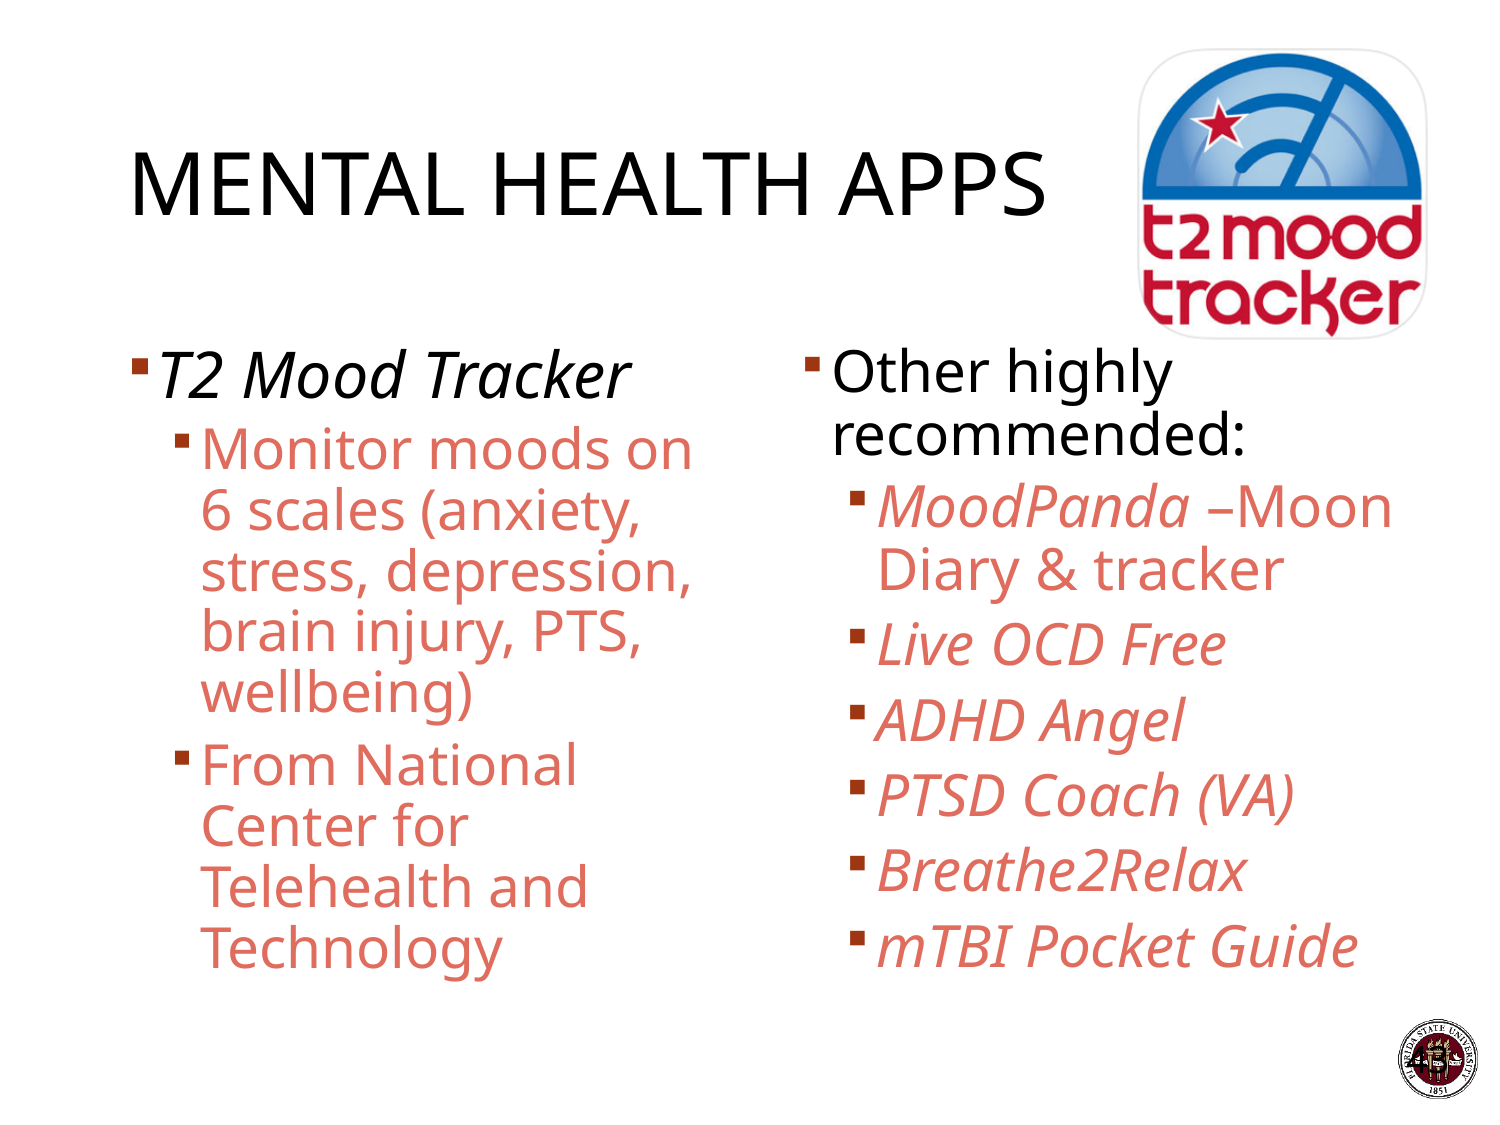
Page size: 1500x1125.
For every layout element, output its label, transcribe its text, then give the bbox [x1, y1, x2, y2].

list Other highly recommended: MoodPanda –Moon Diary & tracker Live OCD Free ADHD Angel PTSD Coach (VA) Breathe2Relax mTBI Pocket Guide [786, 335, 1500, 1013]
picture [1398, 1019, 1478, 1099]
slide_number 43 [1391, 1028, 1471, 1089]
title Mental Health Apps [112, 79, 1131, 295]
list T2 Mood Tracker Monitor moods on 6 scales (anxiety, stress, depression, brain injury, PTS, wellbeing) From National Center for Telehealth and Technology [112, 335, 713, 1013]
picture [1132, 44, 1431, 345]
